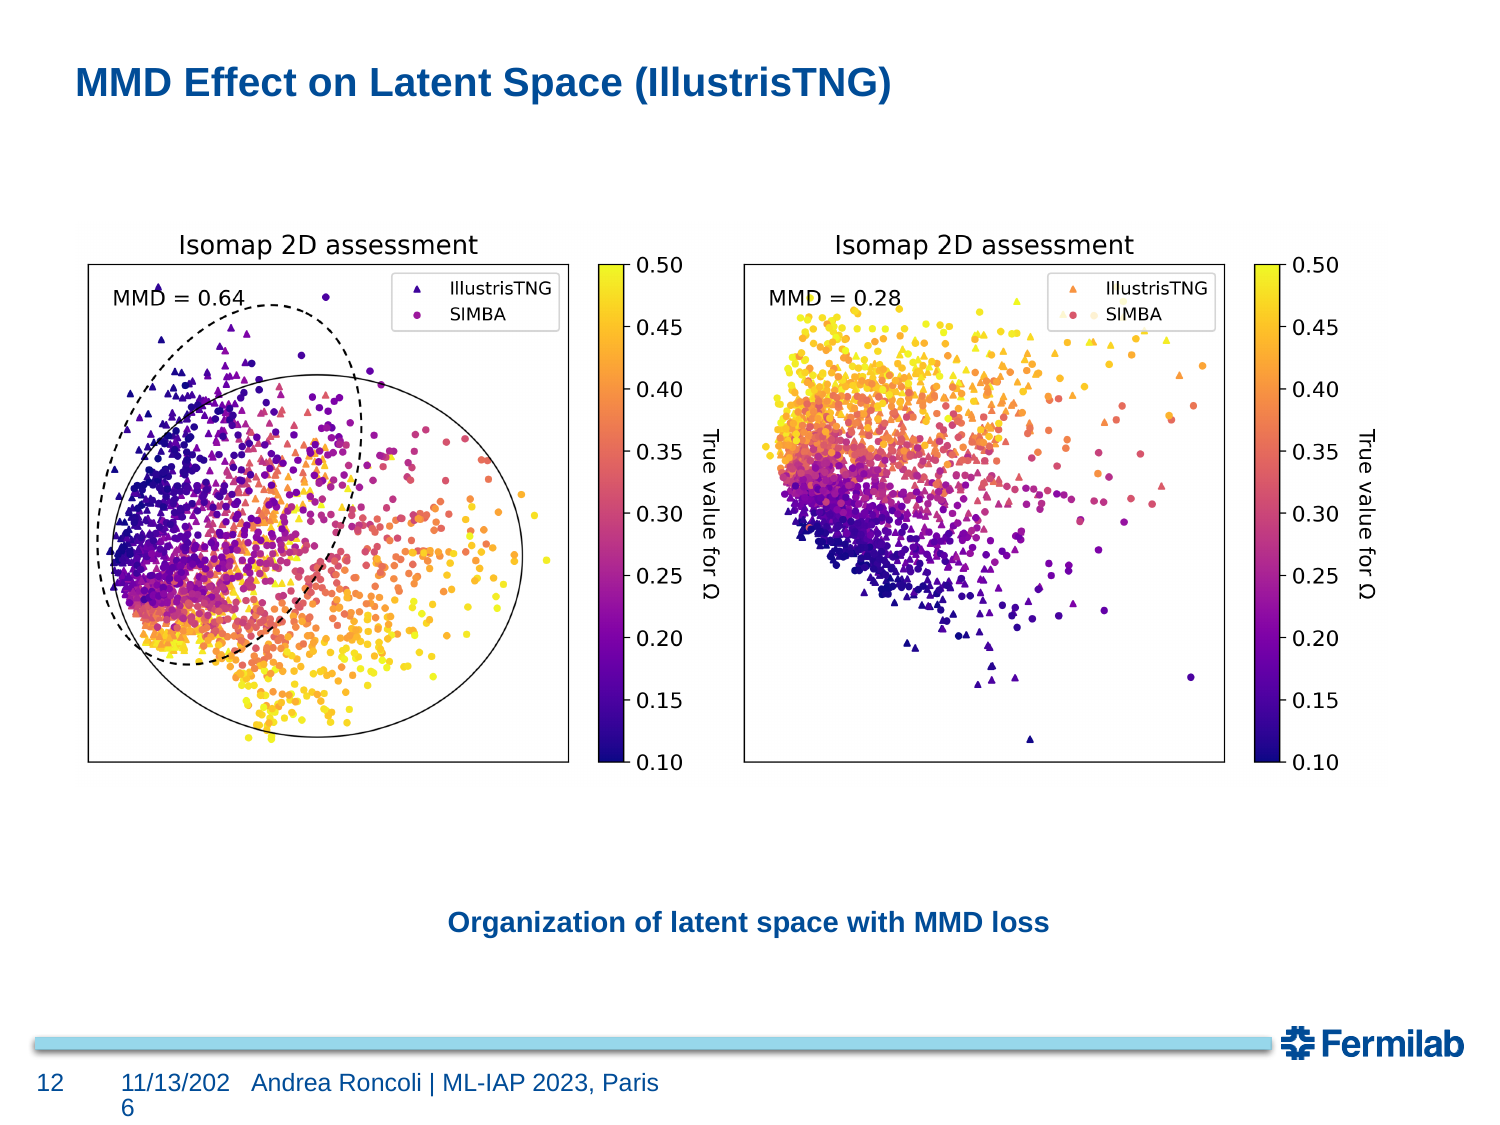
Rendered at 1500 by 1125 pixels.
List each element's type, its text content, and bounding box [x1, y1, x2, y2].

picture [1281, 1026, 1464, 1060]
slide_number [120, 1066, 232, 1107]
picture [74, 221, 1389, 787]
footer Andrea Roncoli | ML-IAP 2023, Paris [251, 1066, 1277, 1107]
list Organization of latent space with MMD loss [36, 903, 1462, 990]
title MMD Effect on Latent Space (IllustrisTNG) [75, 34, 1500, 105]
slide_number 12 [36, 1066, 105, 1106]
